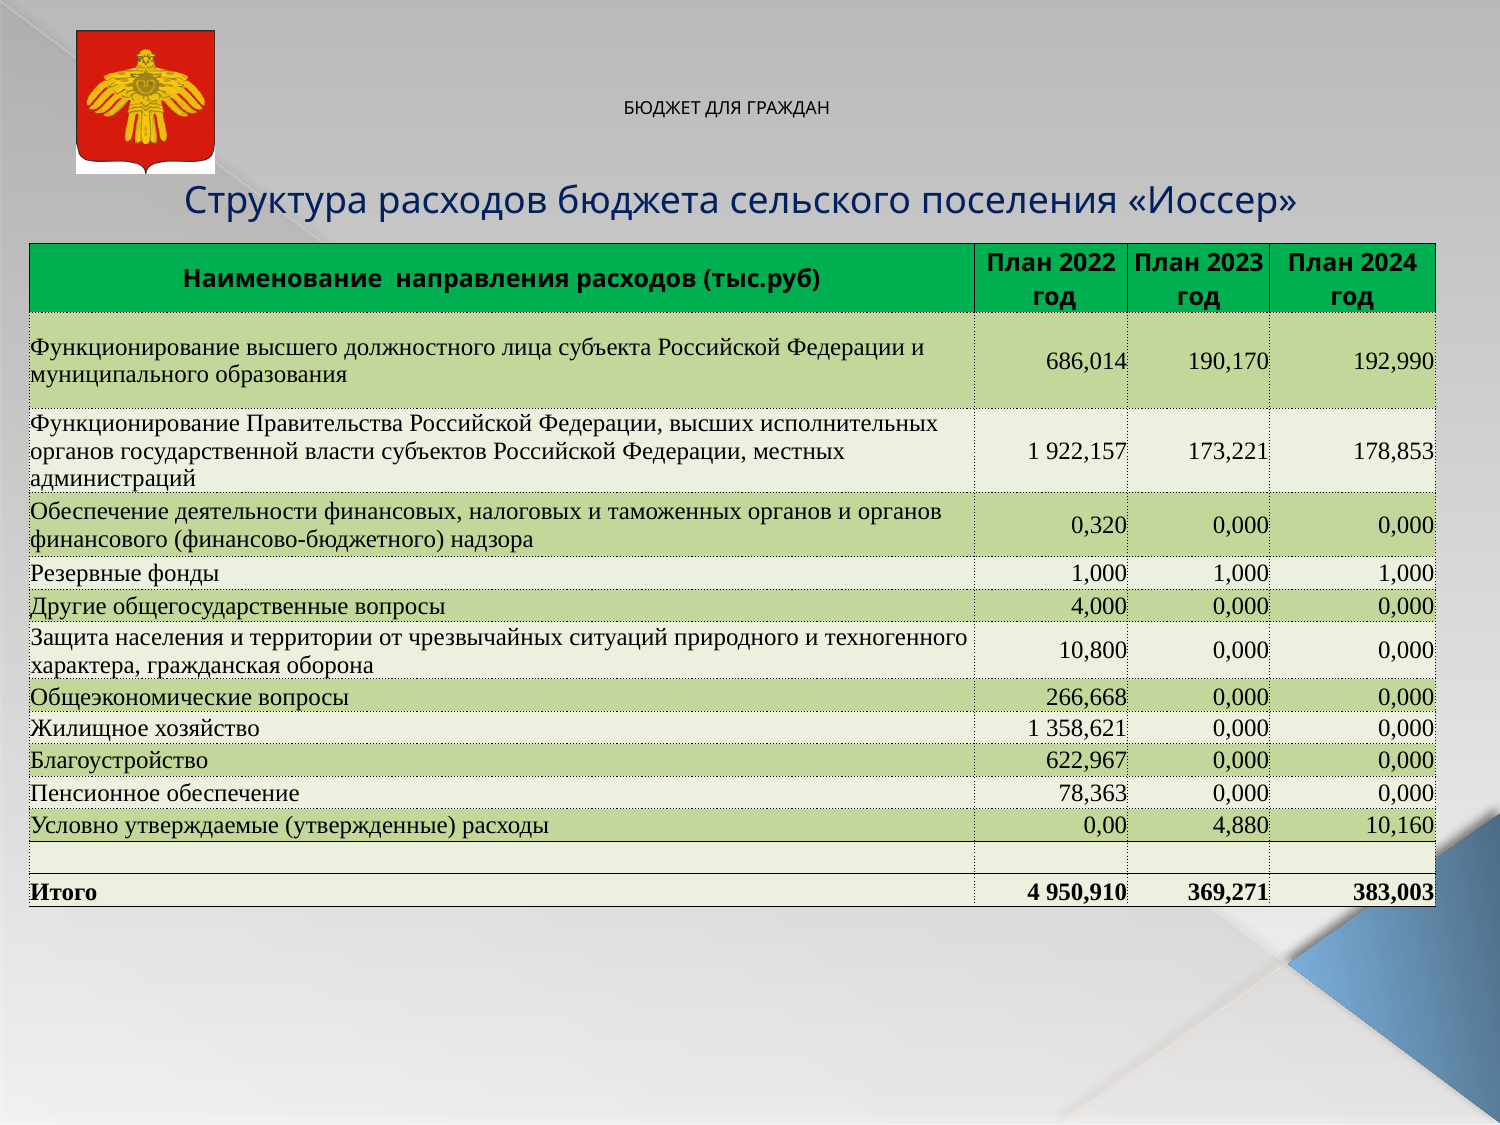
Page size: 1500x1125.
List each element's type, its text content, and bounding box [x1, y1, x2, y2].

table_cell Функционирование Правительства Российской Федерации, высших исполнительных органов государственной власти субъектов Российской Федерации, местных администраций [29, 408, 974, 492]
table_cell 0,000 [1270, 711, 1435, 744]
table_cell 0,320 [974, 492, 1128, 557]
table_cell 0,000 [1128, 744, 1270, 776]
table_cell 0,000 [1128, 776, 1270, 809]
table_cell 622,967 [974, 744, 1128, 776]
table_cell Общеэкономические вопросы [29, 679, 974, 711]
table_cell 1,000 [1128, 557, 1270, 589]
table_cell 1,000 [974, 557, 1128, 589]
table_cell Благоустройство [29, 744, 974, 776]
table_cell 0,000 [1128, 492, 1270, 557]
picture [76, 30, 215, 174]
title БЮДЖЕТ ДЛЯ ГРАЖДАН [220, 66, 1312, 126]
table_cell 0,000 [1128, 679, 1270, 711]
table_cell [974, 842, 1128, 873]
table_cell [29, 842, 974, 873]
table_cell 0,000 [1128, 589, 1270, 622]
table_cell 78,363 [974, 776, 1128, 809]
table_cell 0,000 [1270, 776, 1435, 809]
table_cell Итого [29, 874, 974, 906]
table_cell Обеспечение деятельности финансовых, налоговых и таможенных органов и органов финансового (финансово-бюджетного) надзора [29, 492, 974, 557]
table_cell 0,000 [1270, 679, 1435, 711]
table_cell 266,668 [974, 679, 1128, 711]
table_cell 4,000 [974, 589, 1128, 622]
table_cell 1,000 [1270, 557, 1435, 589]
table_cell 0,000 [1270, 492, 1435, 557]
table_cell 0,00 [974, 809, 1128, 841]
table_cell 0,000 [1270, 744, 1435, 776]
table_cell Другие общегосударственные вопросы [29, 589, 974, 622]
table_cell Пенсионное обеспечение [29, 776, 974, 809]
table_cell 0,000 [1270, 589, 1435, 622]
table_cell 192,990 [1270, 312, 1435, 408]
table_cell 4 950,910 [974, 874, 1128, 906]
table_cell 1 358,621 [974, 711, 1128, 744]
table_cell Функционирование высшего должностного лица субъекта Российской Федерации и муниципального образования [29, 312, 974, 408]
table_cell 173,221 [1128, 408, 1270, 492]
table_header План 2024 год [1270, 244, 1435, 312]
table_cell Жилищное хозяйство [29, 711, 974, 744]
table_cell 1 922,157 [974, 408, 1128, 492]
table_cell 190,170 [1128, 312, 1270, 408]
table_cell [1128, 842, 1270, 873]
table_cell Резервные фонды [29, 557, 974, 589]
table_cell 686,014 [974, 312, 1128, 408]
table_header Наименование направления расходов (тыс.руб) [30, 244, 974, 312]
table_cell 10,160 [1270, 809, 1435, 841]
table_cell 0,000 [1270, 622, 1435, 679]
table_header План 2023 год [1128, 244, 1269, 312]
table_cell 383,003 [1270, 874, 1435, 906]
table_cell 0,000 [1128, 622, 1270, 679]
table_cell 4,880 [1128, 809, 1270, 841]
table_cell 369,271 [1128, 874, 1270, 906]
table_cell 178,853 [1270, 408, 1435, 492]
table_cell 10,800 [974, 622, 1128, 679]
table_cell Условно утверждаемые (утвержденные) расходы [29, 809, 974, 841]
subtitle Структура расходов бюджета сельского поселения «Иоссер» [17, 168, 1471, 1125]
table_header План 2022 год [975, 244, 1127, 312]
table_cell 0,000 [1128, 711, 1270, 744]
table_cell [1270, 842, 1435, 873]
table_cell Защита населения и территории от чрезвычайных ситуаций природного и техногенного характера, гражданская оборона [29, 622, 974, 679]
